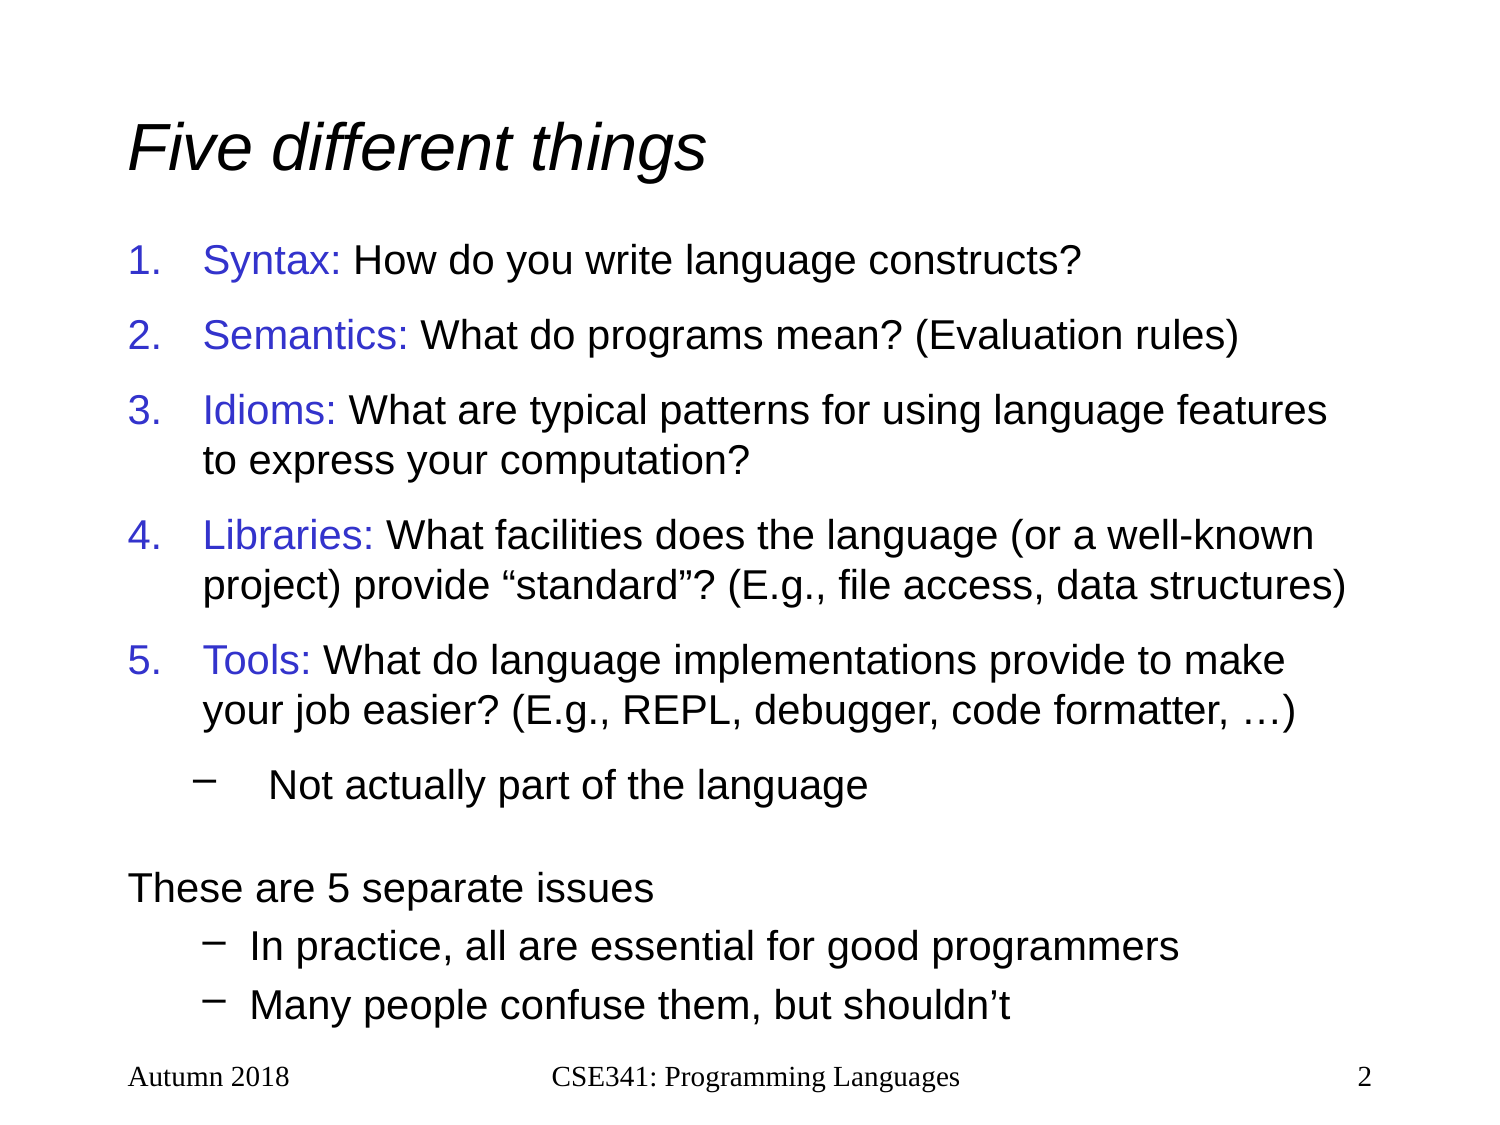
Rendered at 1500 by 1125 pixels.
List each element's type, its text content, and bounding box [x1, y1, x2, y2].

list Syntax: How do you write language constructs? Semantics: What do programs mean? (Evaluation rules) Idioms: What are typical patterns for using language features to express your computation? Libraries: What facilities does the language (or a well-known project) provide “standard”? (E.g., file access, data structures) Tools: What do language implementations provide to make your job easier? (E.g., REPL, debugger, code formatter, …) Not actually part of the language These are 5 separate issues In practice, all are essential for good programmers Many people confuse them, but shouldn’t [112, 224, 1388, 1001]
title Five different things [112, 49, 1388, 224]
slide_number 2 [1074, 1049, 1388, 1125]
footer CSE341: Programming Languages [474, 1049, 1038, 1125]
slide_number Autumn 2018 [112, 1049, 426, 1125]
